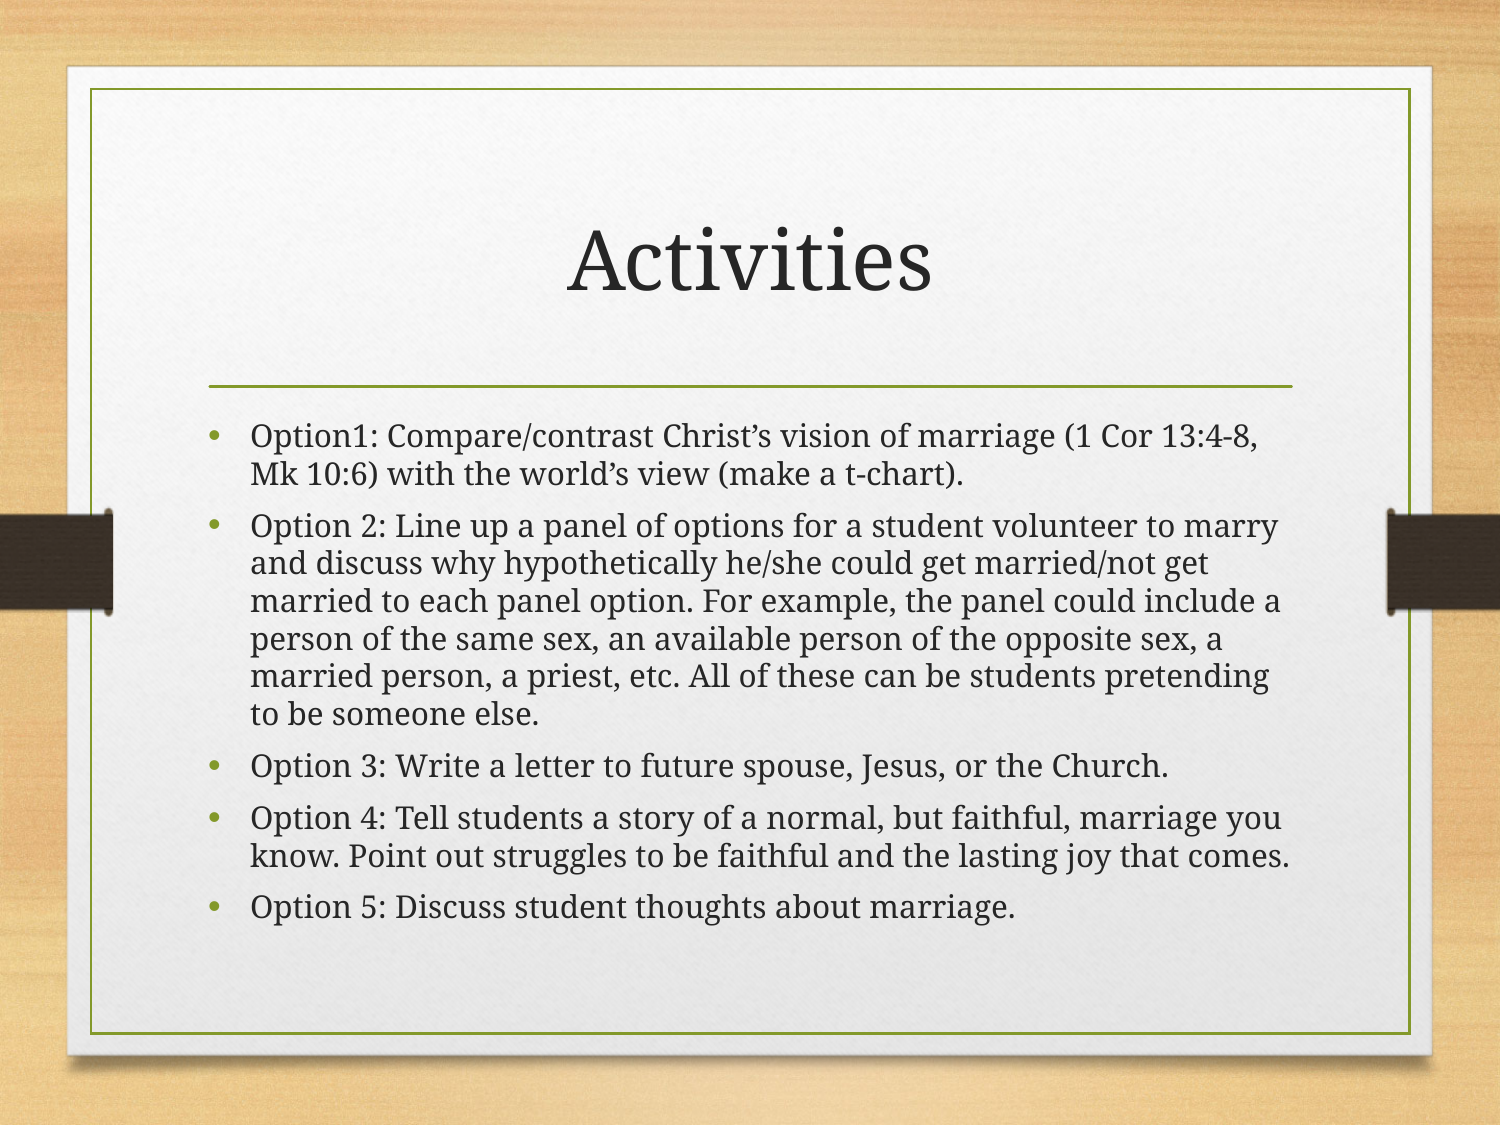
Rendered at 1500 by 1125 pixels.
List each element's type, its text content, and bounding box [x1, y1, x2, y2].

picture [0, 0, 1500, 1125]
list Option1: Compare/contrast Christ’s vision of marriage (1 Cor 13:4-8, Mk 10:6) with the world’s view (make a t-chart). Option 2: Line up a panel of options for a student volunteer to marry and discuss why hypothetically he/she could get married/not get married to each panel option. For example, the panel could include a person of the same sex, an available person of the opposite sex, a married person, a priest, etc. All of these can be students pretending to be someone else. Option 3: Write a letter to future spouse, Jesus, or the Church. Option 4: Tell students a story of a normal, but faithful, marriage you know. Point out struggles to be faithful and the lasting joy that comes. Option 5: Discuss student thoughts about marriage. [193, 408, 1309, 974]
title Activities [193, 150, 1309, 365]
